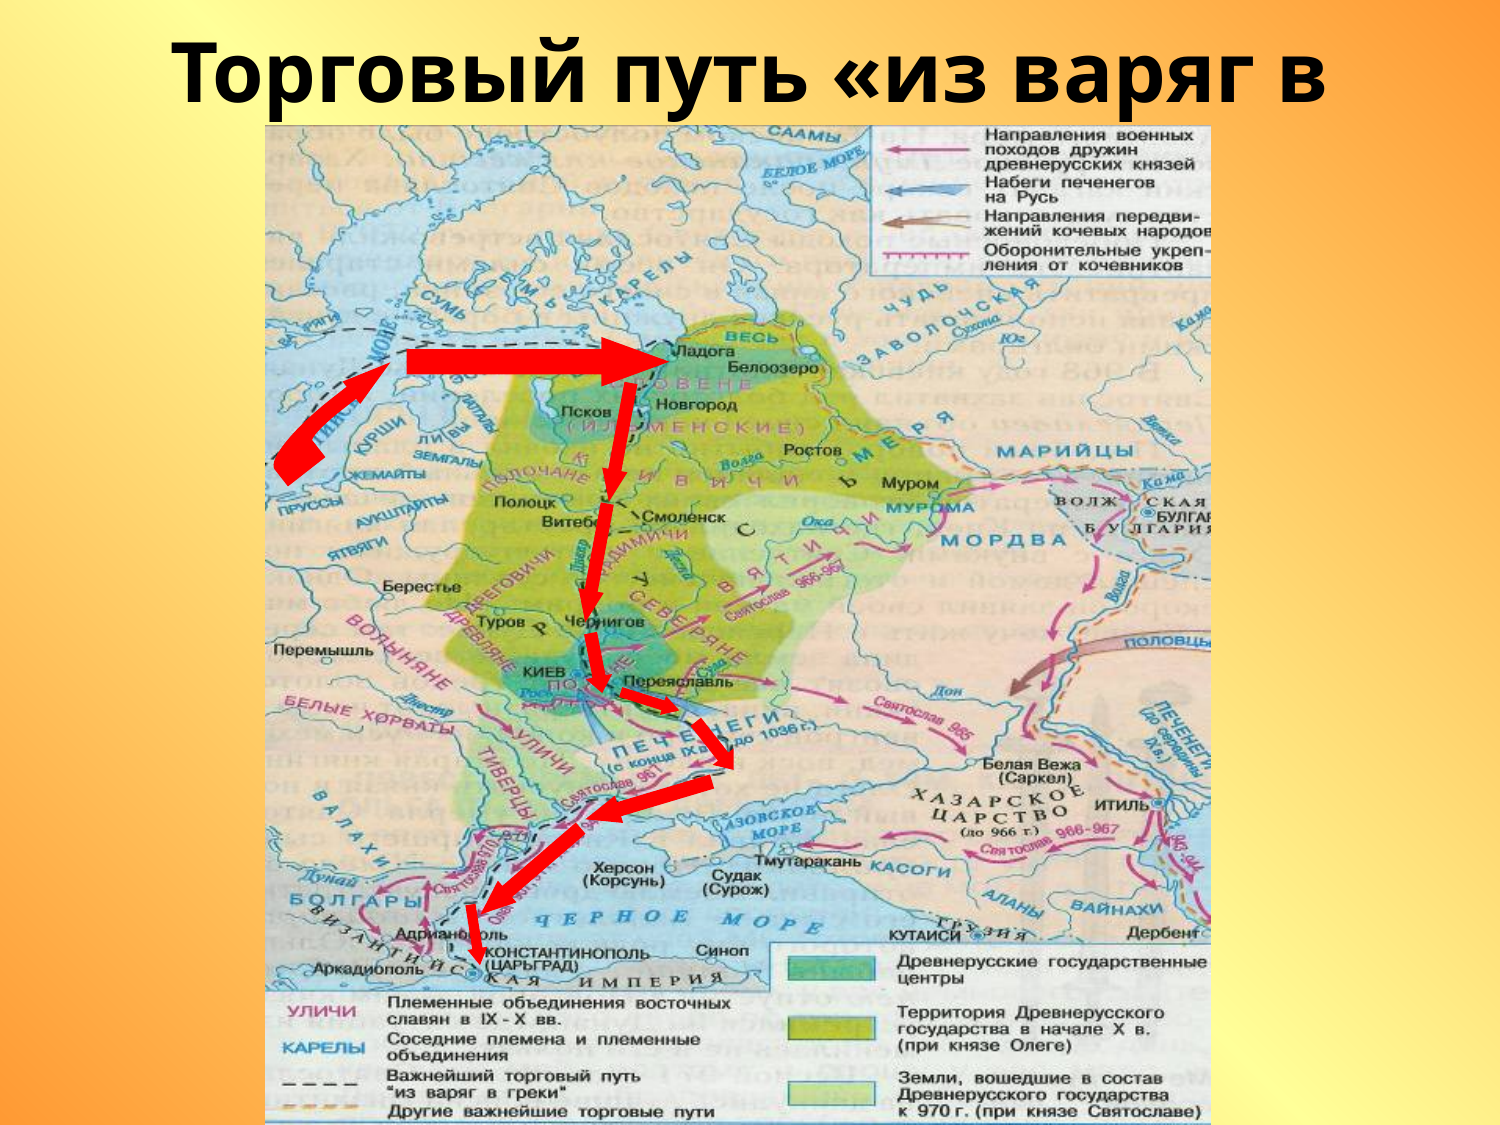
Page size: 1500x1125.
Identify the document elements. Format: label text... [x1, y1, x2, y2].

text_box Торговый путь «из варяг в греки». [76, 30, 1424, 206]
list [265, 125, 1211, 1125]
